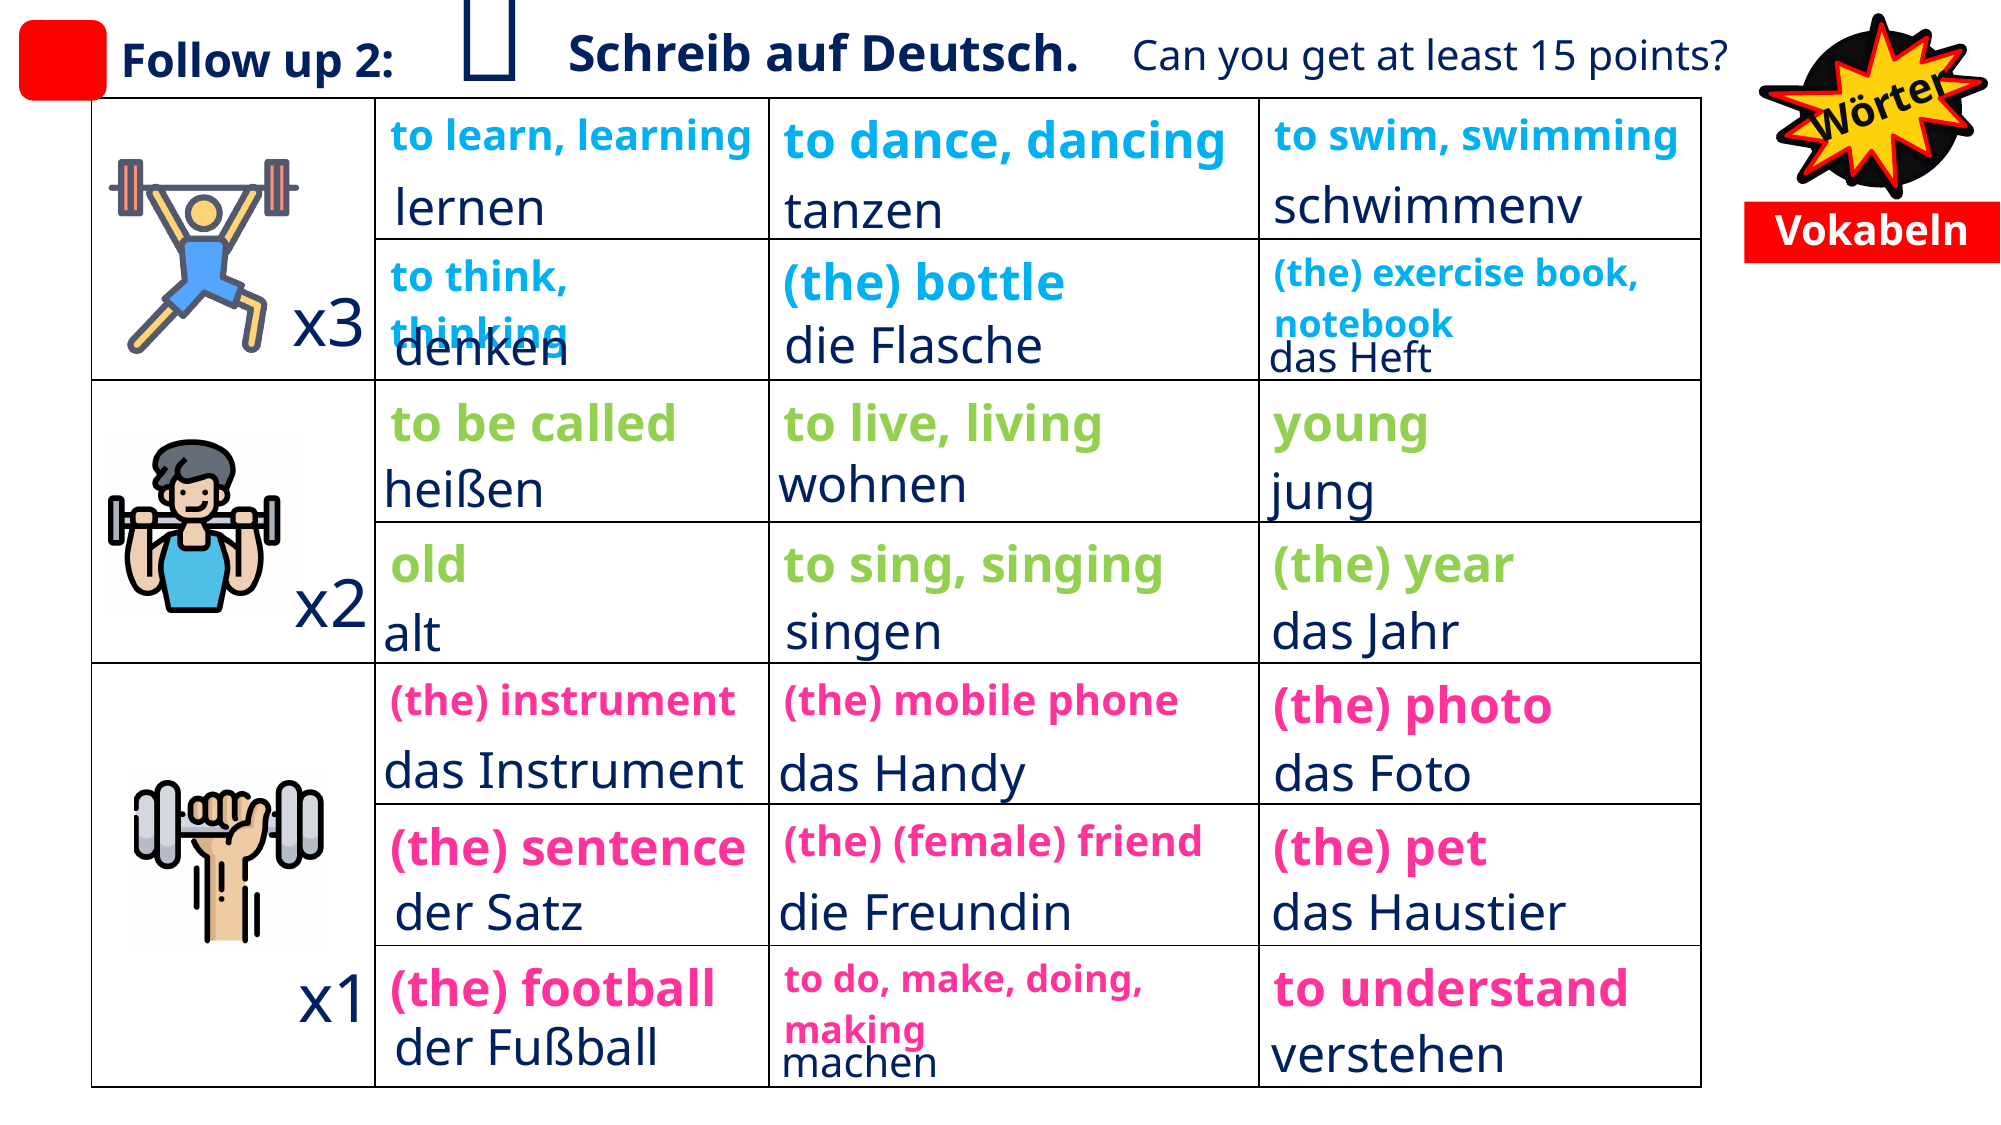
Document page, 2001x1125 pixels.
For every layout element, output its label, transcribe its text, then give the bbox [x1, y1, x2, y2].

text_box tanzen [769, 170, 1082, 246]
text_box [1779, 26, 1984, 193]
text_box Schreib auf Deutsch. [615, 13, 1094, 89]
picture [105, 438, 301, 617]
table_header to swim, swimming [1260, 99, 1700, 166]
table_cell [92, 381, 374, 662]
text_box Can you get at least 15 points? [1117, 21, 1744, 86]
table_cell to understand [1260, 946, 1700, 1086]
text_box das Heft [1253, 323, 1566, 389]
text_box heißen [368, 450, 681, 525]
text_box die Flasche [769, 305, 1082, 381]
text_box Vokabeln [1744, 201, 2000, 264]
table_cell (the) photo [1260, 664, 1700, 803]
picture [105, 158, 301, 354]
table_cell [92, 664, 374, 1086]
table_header [92, 99, 374, 379]
text_box das Haustier [1256, 872, 1665, 948]
text_box x3 [277, 272, 381, 368]
table_cell (the) mobile phone [770, 664, 1258, 803]
text_box das Instrument [368, 730, 764, 806]
table_cell (the) football [376, 946, 768, 1086]
table_cell (the) year [1260, 523, 1700, 662]
table_cell old [376, 523, 768, 662]
text_box x2 [280, 552, 384, 648]
text_box verstehen [1257, 1015, 1569, 1091]
text_box machen [766, 1028, 1078, 1094]
table_cell young [1260, 381, 1700, 521]
text_box das Foto [1258, 734, 1613, 810]
text_box die Freundin [763, 872, 1160, 948]
title Follow up 2: [105, 14, 437, 110]
text_box x1 [283, 948, 387, 1044]
table_cell to think, thinking [376, 240, 768, 379]
table_cell to do, make, doing, making [770, 946, 1258, 1086]
text_box lernen [379, 168, 692, 244]
text_box  [437, 0, 615, 115]
text_box wohnen [763, 445, 1075, 521]
text_box [20, 21, 105, 100]
table_cell to be called [376, 381, 768, 521]
text_box denken [379, 307, 692, 383]
text_box singen [770, 592, 1082, 668]
table_cell (the) sentence [376, 806, 768, 945]
text_box jung [1255, 451, 1665, 527]
text_box der Fußball [379, 1008, 692, 1084]
text_box alt [368, 594, 681, 669]
table_cell (the) instrument [376, 664, 768, 734]
text_box der Satz [379, 872, 692, 948]
text_box das Jahr [1256, 592, 1569, 667]
picture [133, 767, 325, 949]
text_box schwimmenv [1258, 166, 1731, 242]
table_cell to sing, singing [770, 523, 1258, 662]
table_cell (the) exercise book, notebook [1260, 242, 1700, 379]
table_header to dance, dancing [770, 99, 1258, 238]
text_box das Handy [763, 734, 1075, 810]
table_cell (the) bottle [770, 240, 1258, 379]
table_cell (the) (female) friend [770, 805, 1258, 945]
table_cell (the) pet [1260, 805, 1700, 945]
table_header to learn, learning [376, 99, 768, 238]
table_cell to live, living [770, 381, 1258, 521]
